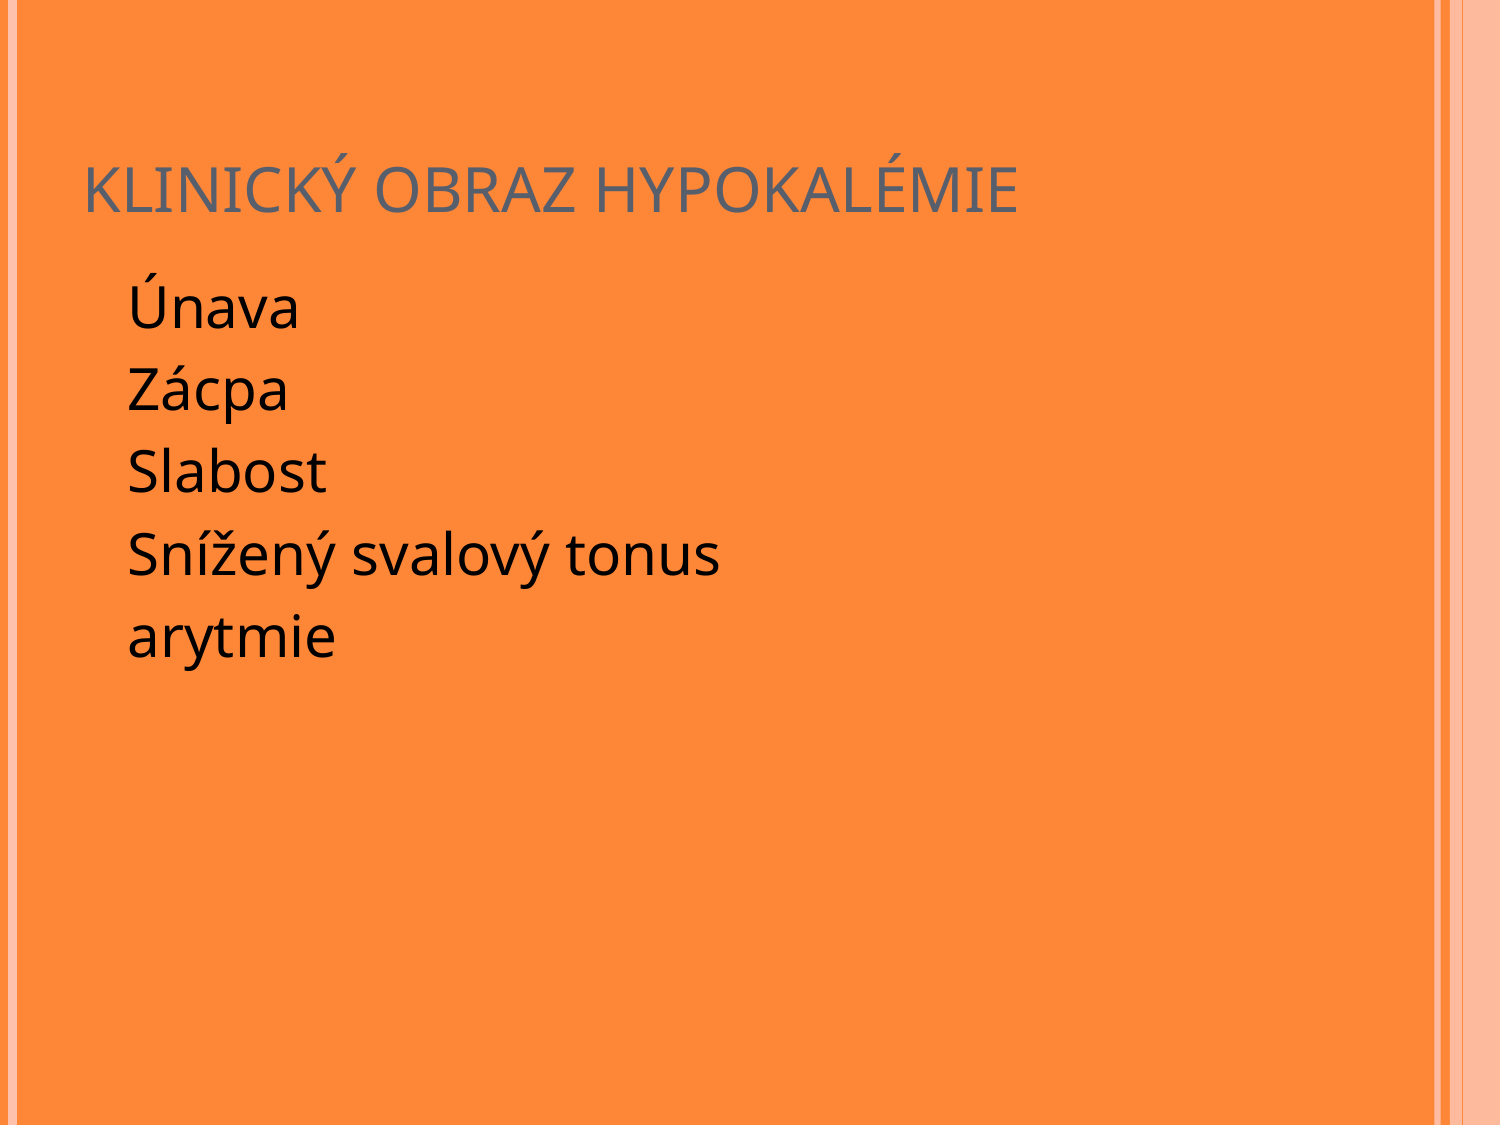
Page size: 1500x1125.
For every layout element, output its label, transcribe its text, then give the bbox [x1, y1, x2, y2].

title Klinický obraz hypokalémie [74, 0, 1301, 234]
list Únava Zácpa Slabost Snížený svalový tonus arytmie [74, 261, 1301, 1125]
